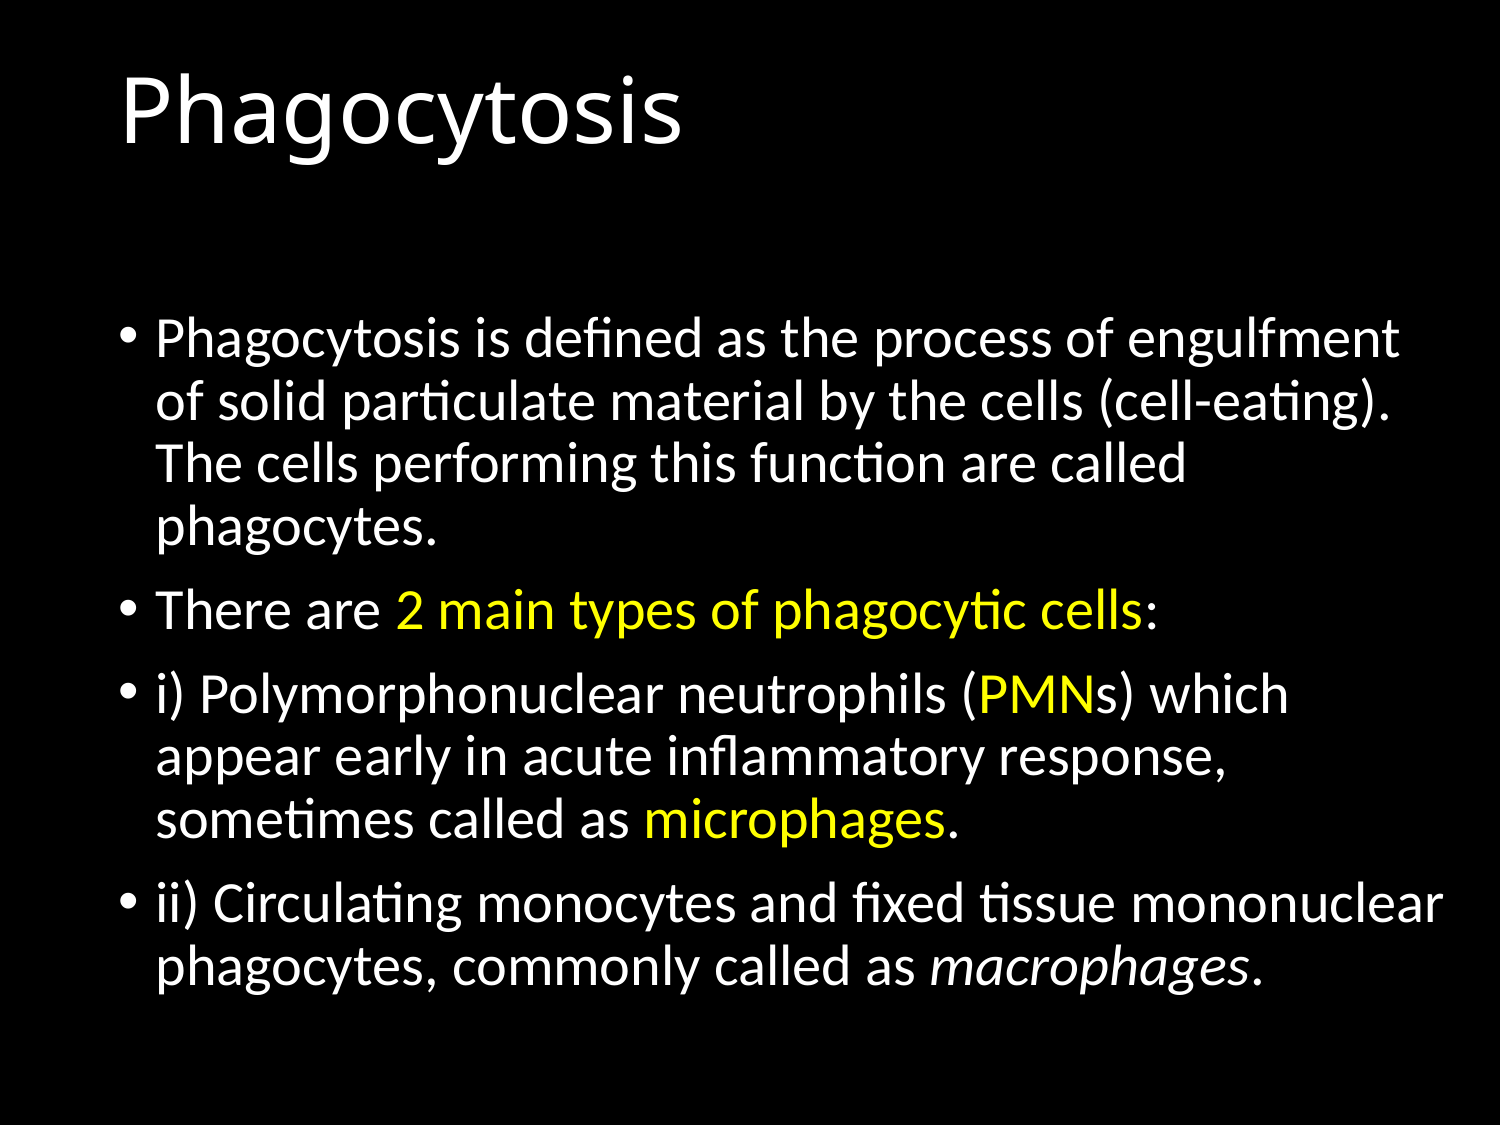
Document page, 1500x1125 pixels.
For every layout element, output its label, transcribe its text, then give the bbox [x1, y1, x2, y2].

title Phagocytosis [103, 59, 1397, 278]
list Phagocytosis is defined as the process of engulfment of solid particulate material by the cells (cell-eating). The cells performing this function are called phagocytes. There are 2 main types of phagocytic cells: i) Polymorphonuclear neutrophils (PMNs) which appear early in acute inflammatory response, sometimes called as microphages. ii) Circulating monocytes and fixed tissue mononuclear phagocytes, commonly called as macrophages. [103, 299, 1463, 1091]
